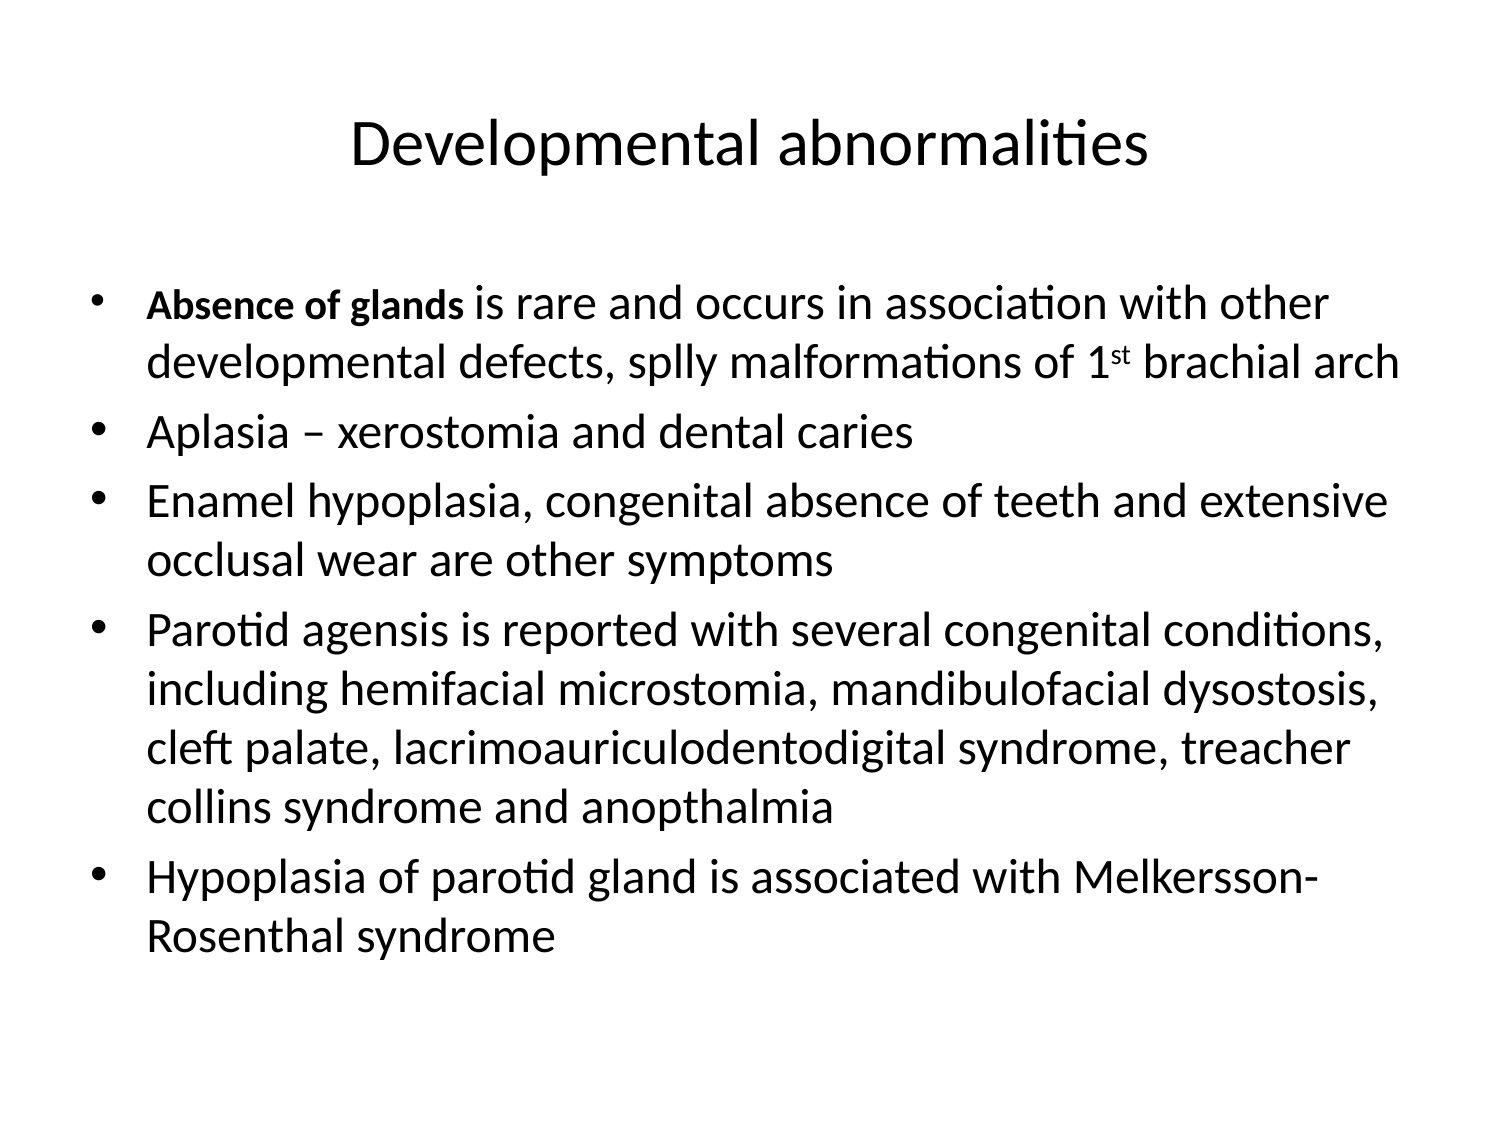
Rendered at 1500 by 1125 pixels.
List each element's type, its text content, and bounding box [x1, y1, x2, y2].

list Absence of glands is rare and occurs in association with other developmental defects, splly malformations of 1st brachial arch Aplasia – xerostomia and dental caries Enamel hypoplasia, congenital absence of teeth and extensive occlusal wear are other symptoms Parotid agensis is reported with several congenital conditions, including hemifacial microstomia, mandibulofacial dysostosis, cleft palate, lacrimoauriculodentodigital syndrome, treacher collins syndrome and anopthalmia Hypoplasia of parotid gland is associated with Melkersson-Rosenthal syndrome [75, 262, 1425, 1005]
title Developmental abnormalities [75, 45, 1425, 233]
